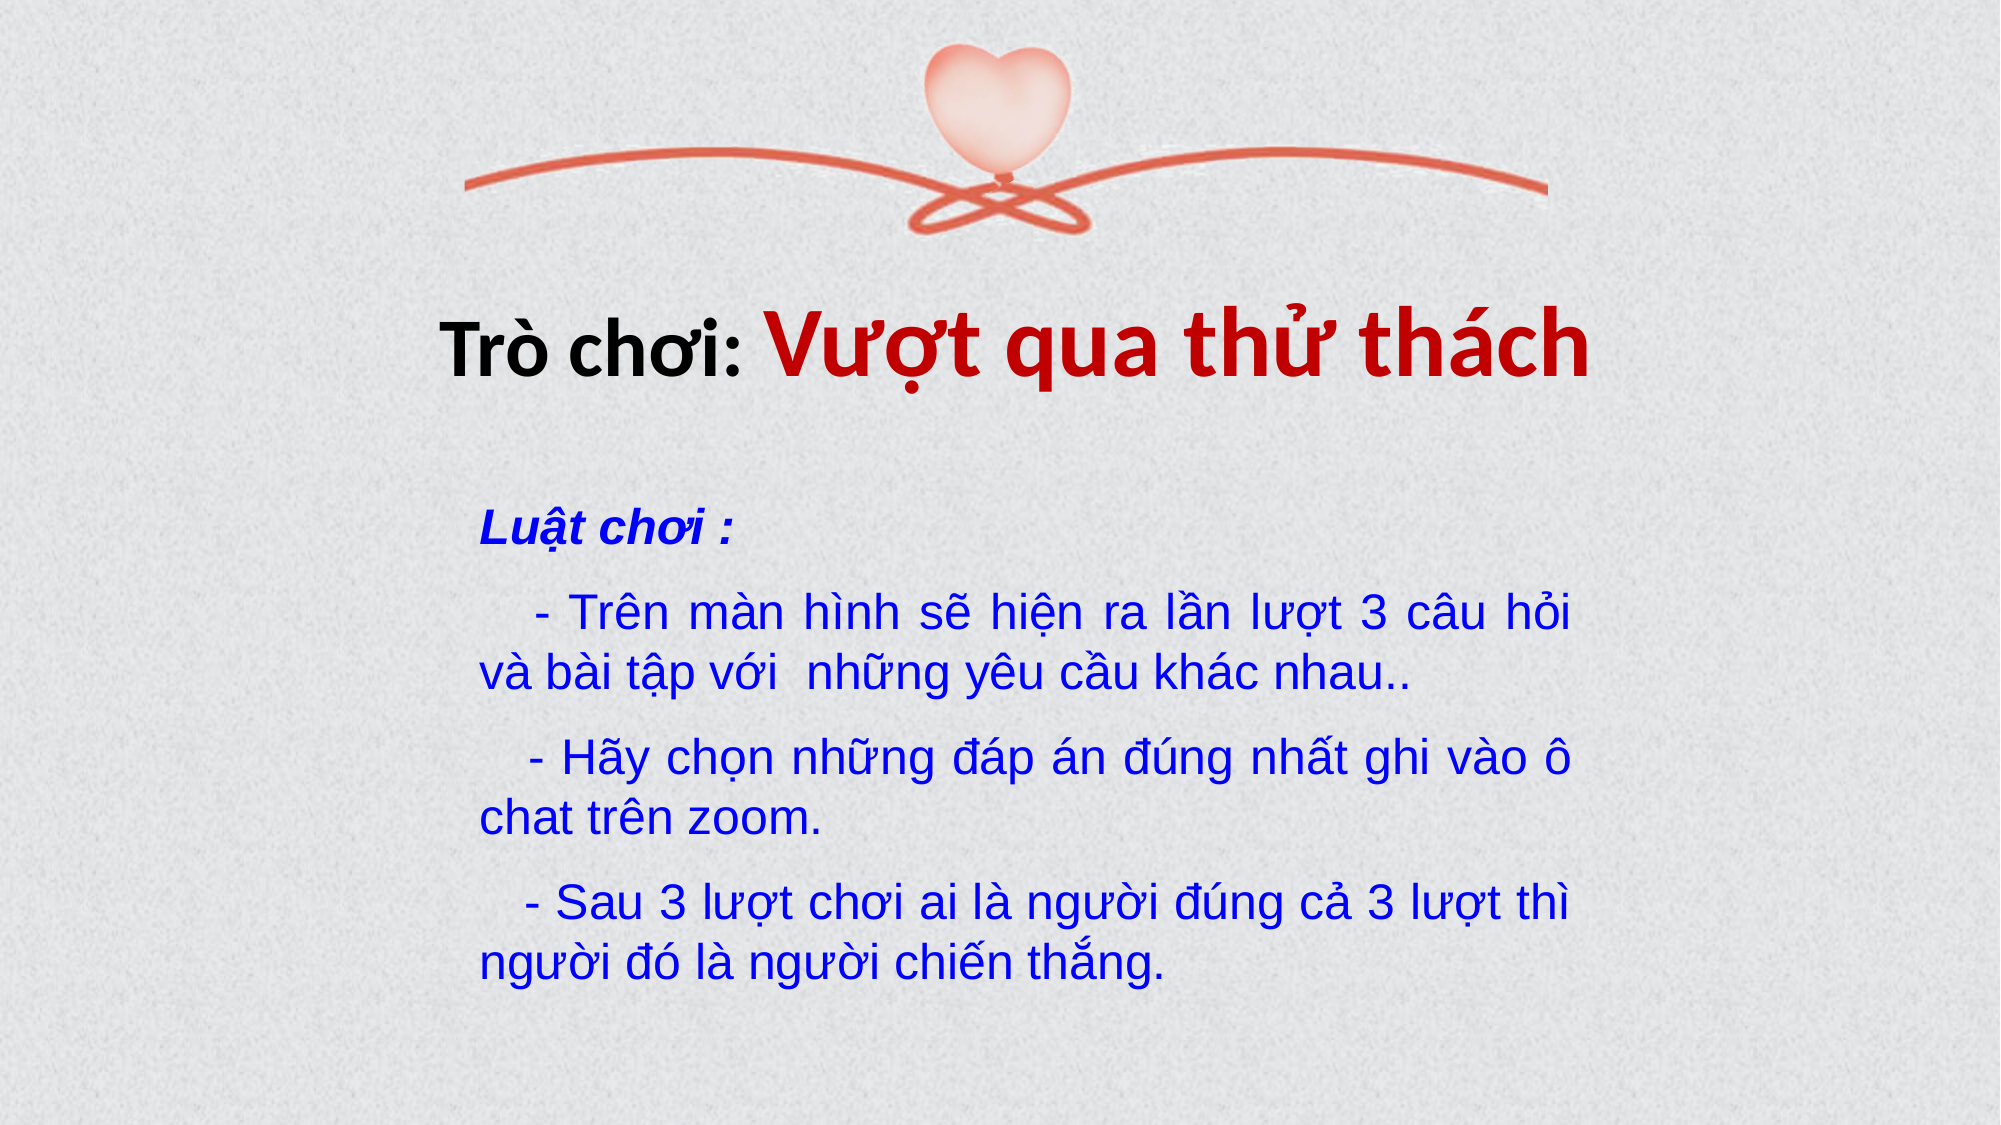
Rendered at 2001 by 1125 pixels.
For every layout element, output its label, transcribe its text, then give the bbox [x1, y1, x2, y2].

text_box Trò chơi: Vượt qua thử thách [424, 269, 1654, 405]
text_box Luật chơi : - Trên màn hình sẽ hiện ra lần lượt 3 câu hỏi và bài tập với những yêu cầu khác nhau.. - Hãy chọn những đáp án đúng nhất ghi vào ô chat trên zoom. - Sau 3 lượt chơi ai là người đúng cả 3 lượt thì người đó là người chiến thắng. [464, 486, 1588, 997]
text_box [464, 0, 1548, 277]
